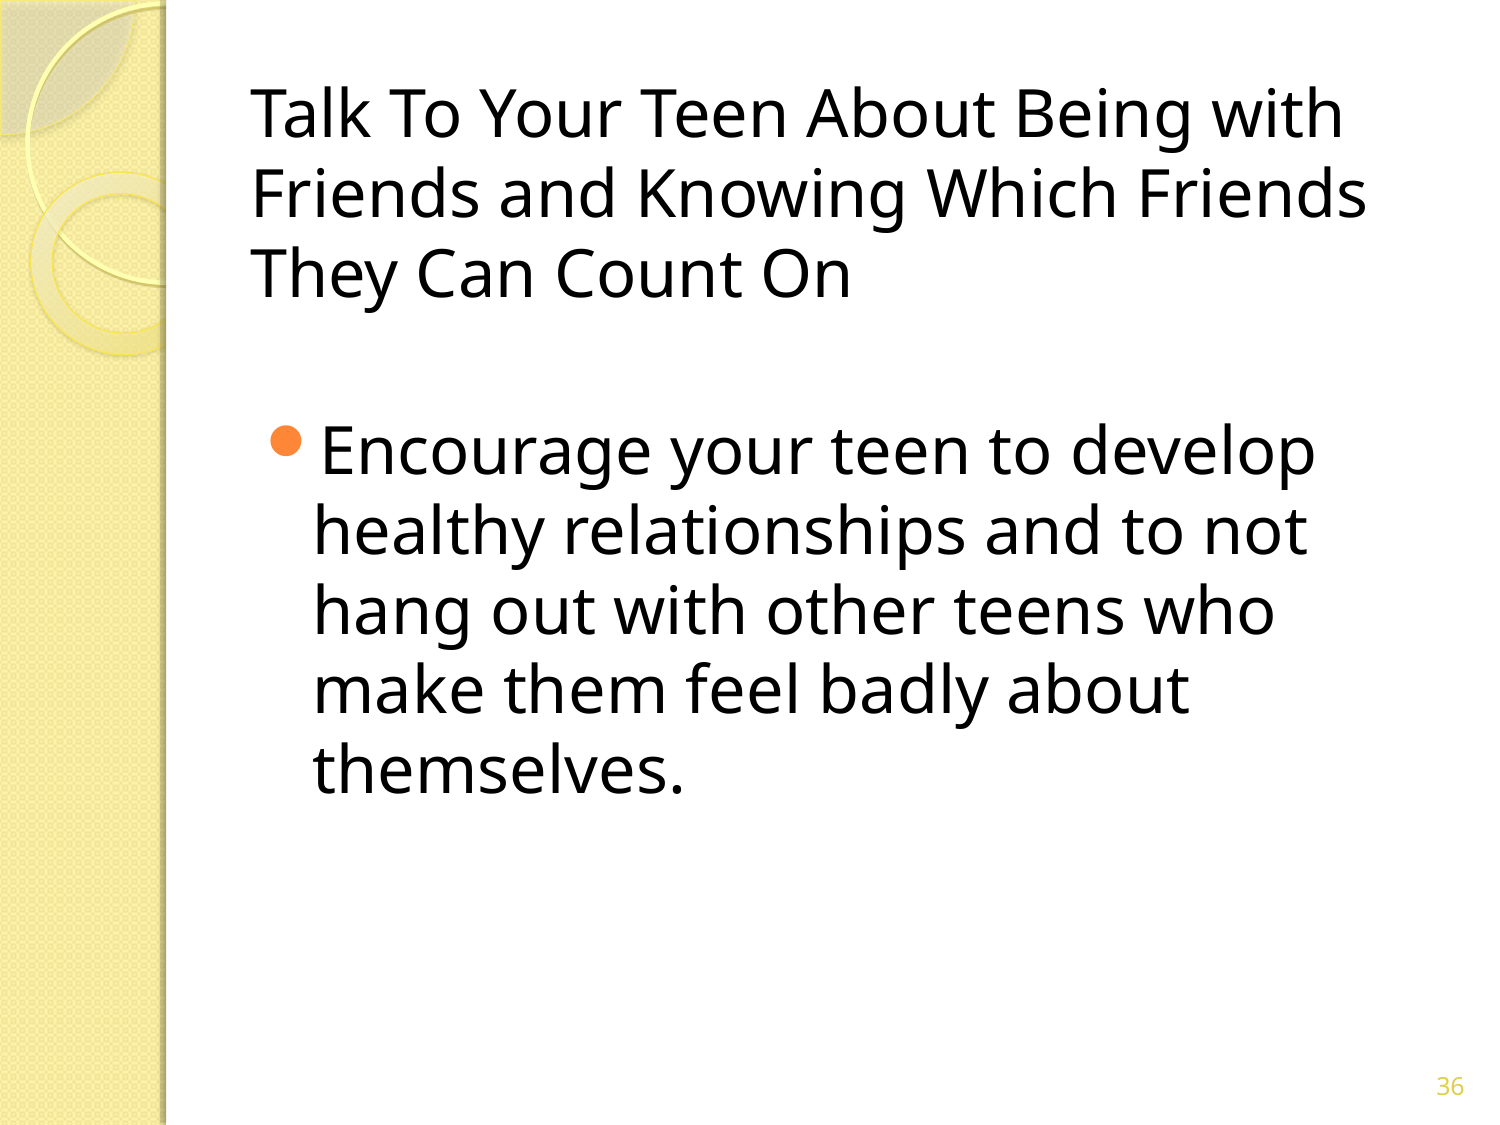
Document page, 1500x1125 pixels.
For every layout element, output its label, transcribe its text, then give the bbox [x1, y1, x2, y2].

list Encourage your teen to develop healthy relationships and to not hang out with other teens who make them feel badly about themselves. [237, 399, 1468, 1026]
title Talk To Your Teen About Being with Friends and Knowing Which Friends They Can Count On [235, 45, 1466, 338]
slide_number 36 [1413, 1034, 1488, 1113]
